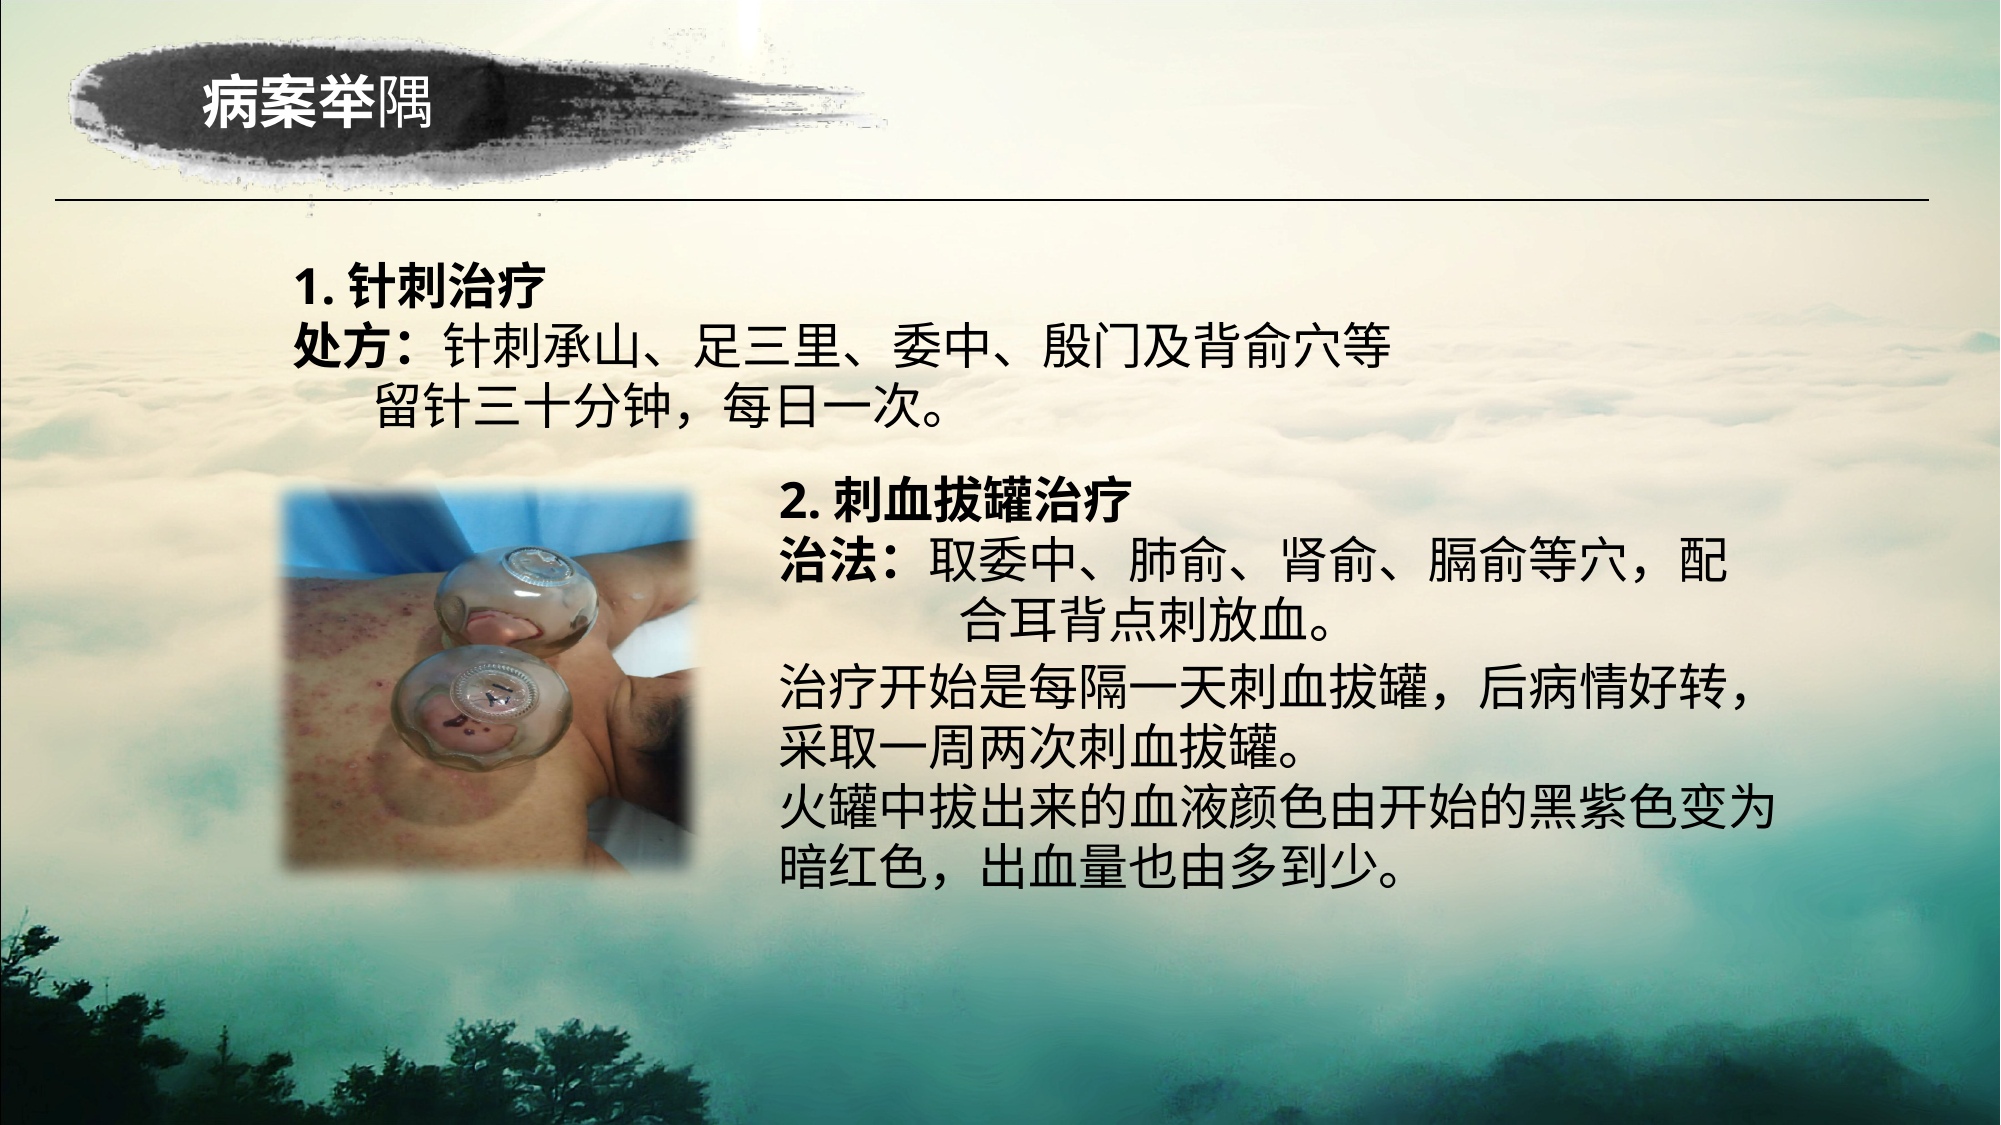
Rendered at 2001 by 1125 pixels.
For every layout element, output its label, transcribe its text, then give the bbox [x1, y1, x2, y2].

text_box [46, 27, 952, 220]
picture [0, 0, 2000, 1125]
text_box 1.针刺治疗 处方：针刺承山、足三里、委中、殷门及背俞穴等 留针三十分钟，每日一次。 [277, 246, 1650, 442]
text_box 2.刺血拔罐治疗 治法：取委中、肺俞、肾俞、膈俞等穴，配 合耳背点刺放血。 [764, 461, 1788, 647]
text_box 治疗开始是每隔一天刺血拔罐，后病情好转，采取一周两次刺血拔罐。 火罐中拔出来的血液颜色由开始的黑紫色变为暗红色，出血量也由多到少。 [764, 647, 1805, 903]
